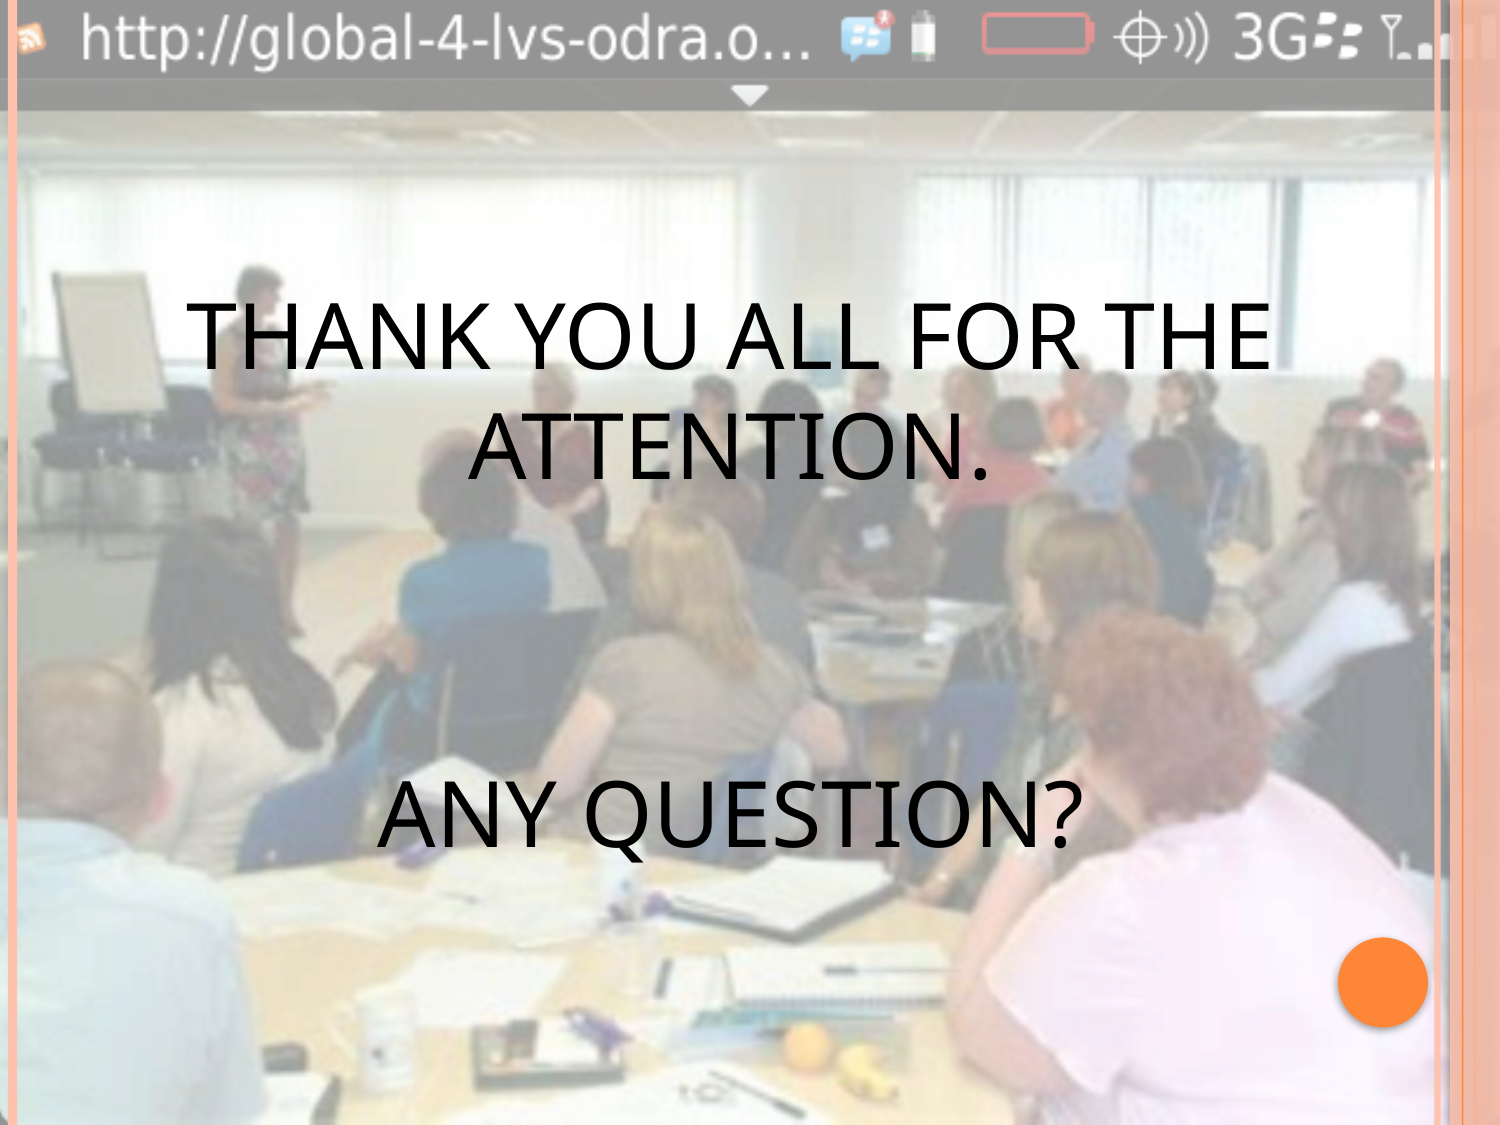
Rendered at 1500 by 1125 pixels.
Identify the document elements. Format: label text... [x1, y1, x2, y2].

list THANK YOU ALL FOR THE ATTENTION. ANY QUESTION? [50, 24, 1413, 1088]
